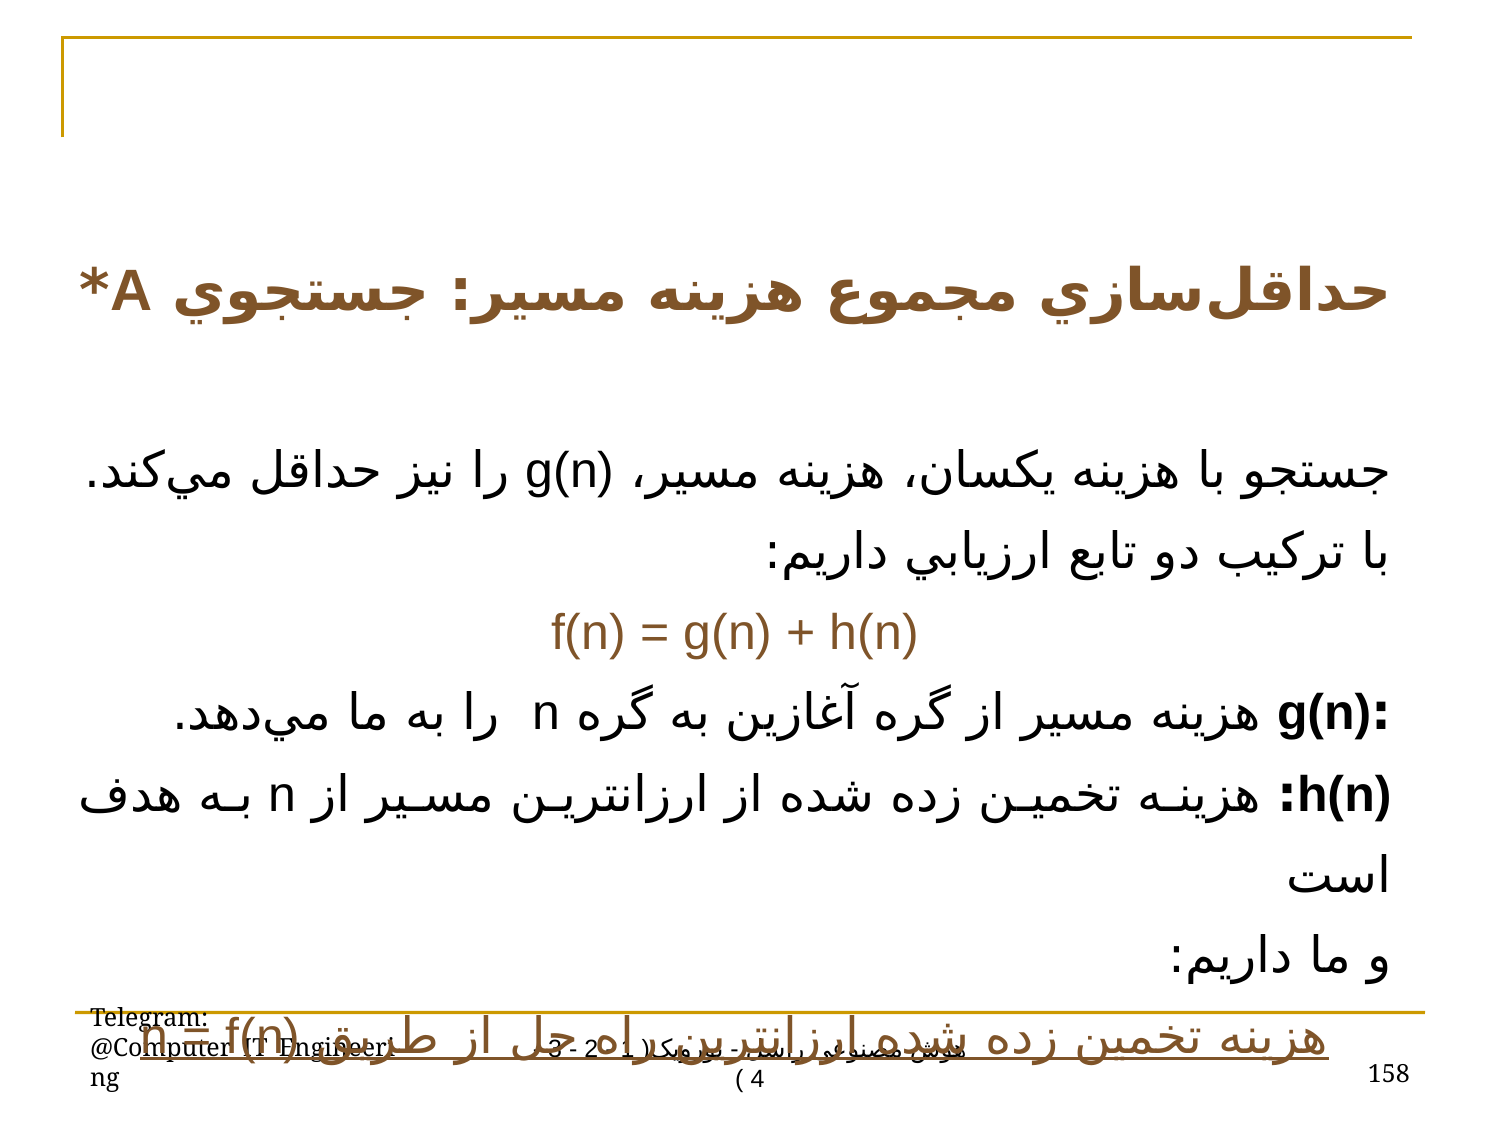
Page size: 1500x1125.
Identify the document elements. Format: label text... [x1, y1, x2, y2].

slide_number Telegram: @Computer_IT_Engineering [74, 1072, 426, 1100]
slide_number 158 [1074, 1023, 1426, 1100]
text_box حداقل‌سازي مجموع هزينه مسير: جستجوي A* جستجو با هزينه يکسان، هزينه مسير، g(n) را نيز حداقل مي‌کند. با ترکيب دو تابع ارزيابي داريم: f(n) = g(n) + h(n) :g(n) هزينه مسير از گره آغازين به گره n را به ما مي‌دهد. h(n): هزينه تخمين زده شده از ارزانترين مسير از n به هدف است و ما داريم: هزينه تخمين زده شده ارزانترين راه حل از طريق n = f(n) [63, 219, 1407, 1072]
footer هوش مصنوعی راسل - نورویک( 1 - 2 - 3 - 4 ) [512, 1072, 988, 1101]
